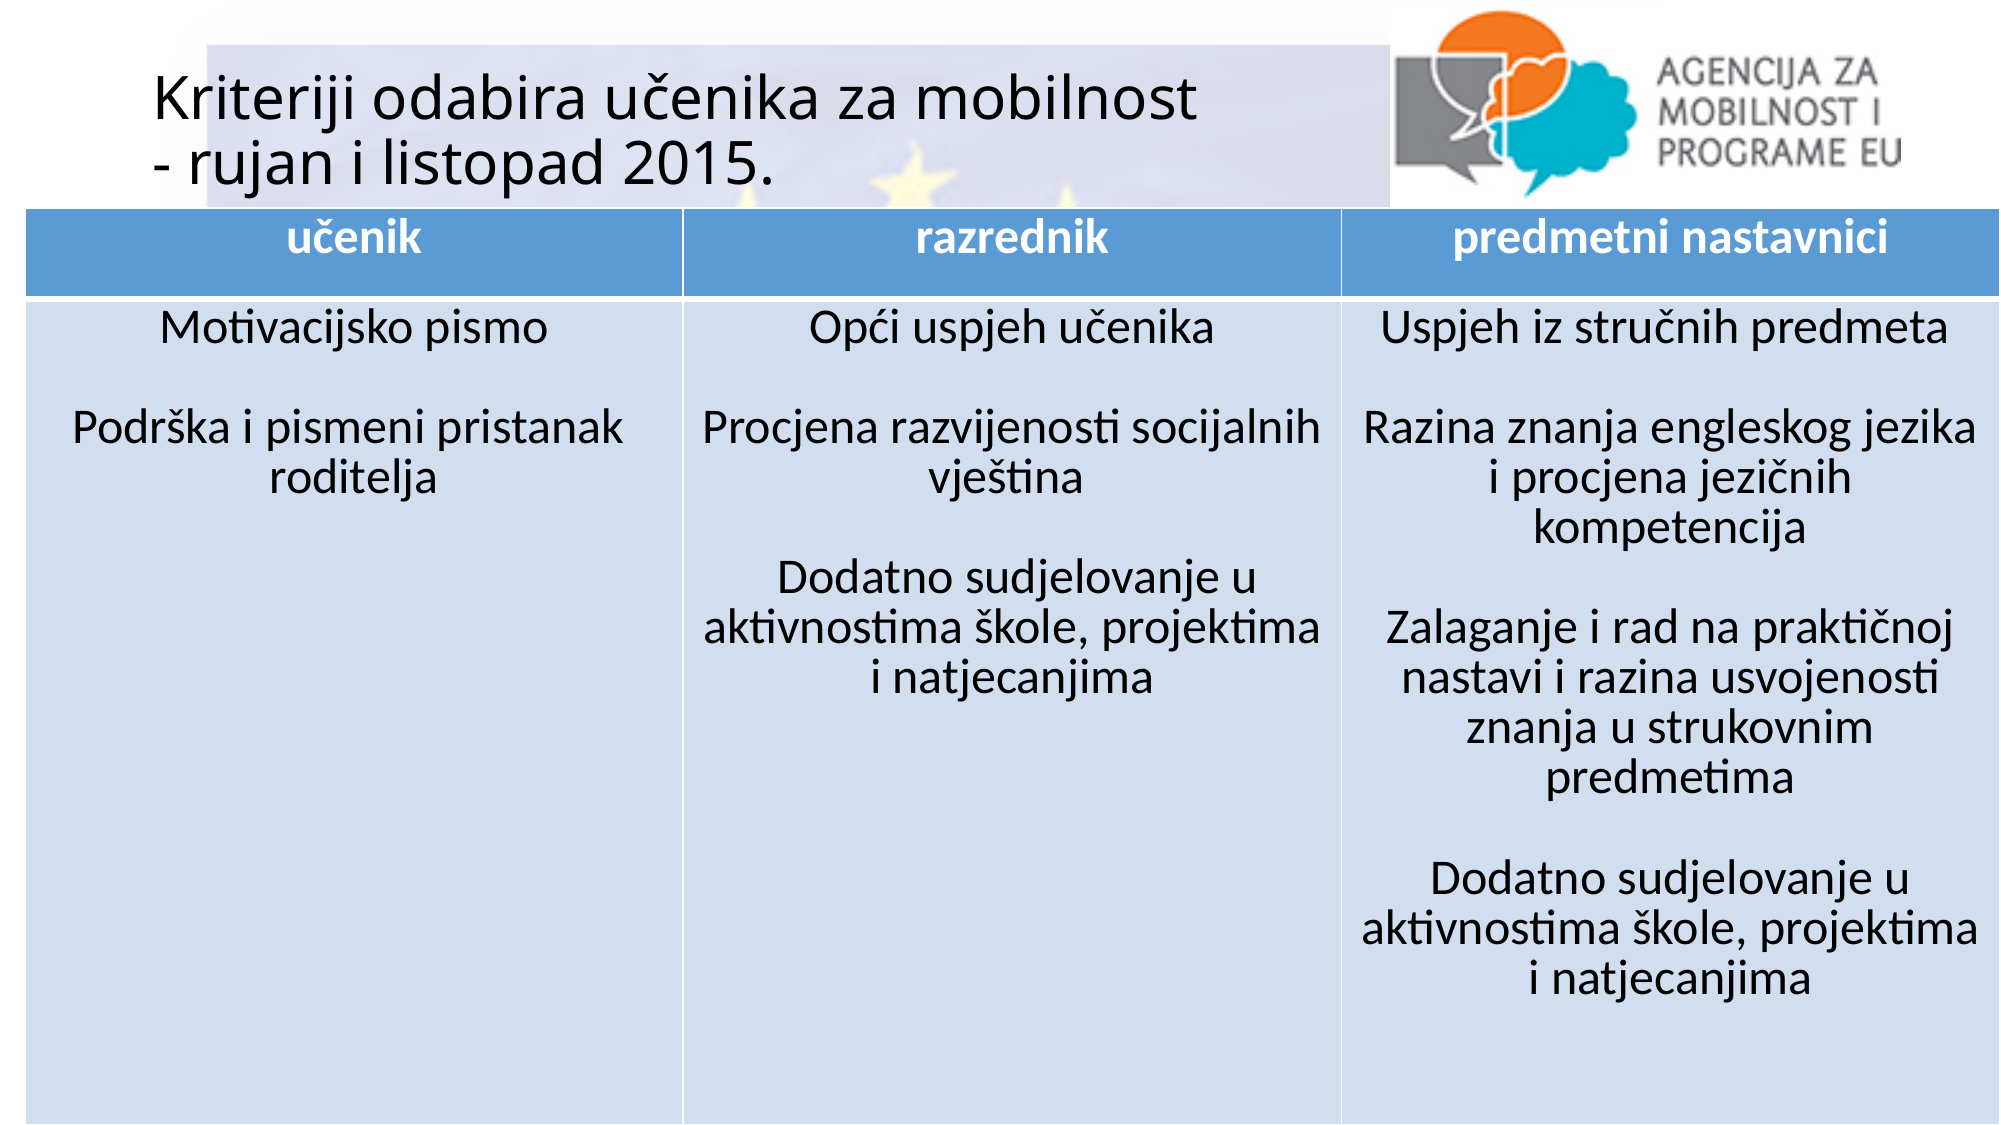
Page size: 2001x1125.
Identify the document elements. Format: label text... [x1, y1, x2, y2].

table_cell Uspjeh iz stručnih predmeta Razina znanja engleskog jezika i procjena jezičnih kompetencija Zalaganje i rad na praktičnoj nastavi i razina usvojenosti znanja u strukovnim predmetima Dodatno sudjelovanje u aktivnostima škole, projektima i natjecanjima [1342, 302, 1999, 1124]
title Kriteriji odabira učenika za mobilnost - rujan i listopad 2015. [137, 59, 1389, 207]
table_cell Opći uspjeh učenika Procjena razvijenosti socijalnih vještina Dodatno sudjelovanje u aktivnostima škole, projektima i natjecanjima [684, 302, 1341, 1124]
table_header predmetni nastavnici [1342, 209, 1999, 296]
table_header učenik [26, 209, 682, 296]
table_cell Motivacijsko pismo Podrška i pismeni pristanak roditelja [26, 302, 682, 1124]
table_header razrednik [684, 209, 1341, 296]
picture [1389, 7, 1901, 209]
